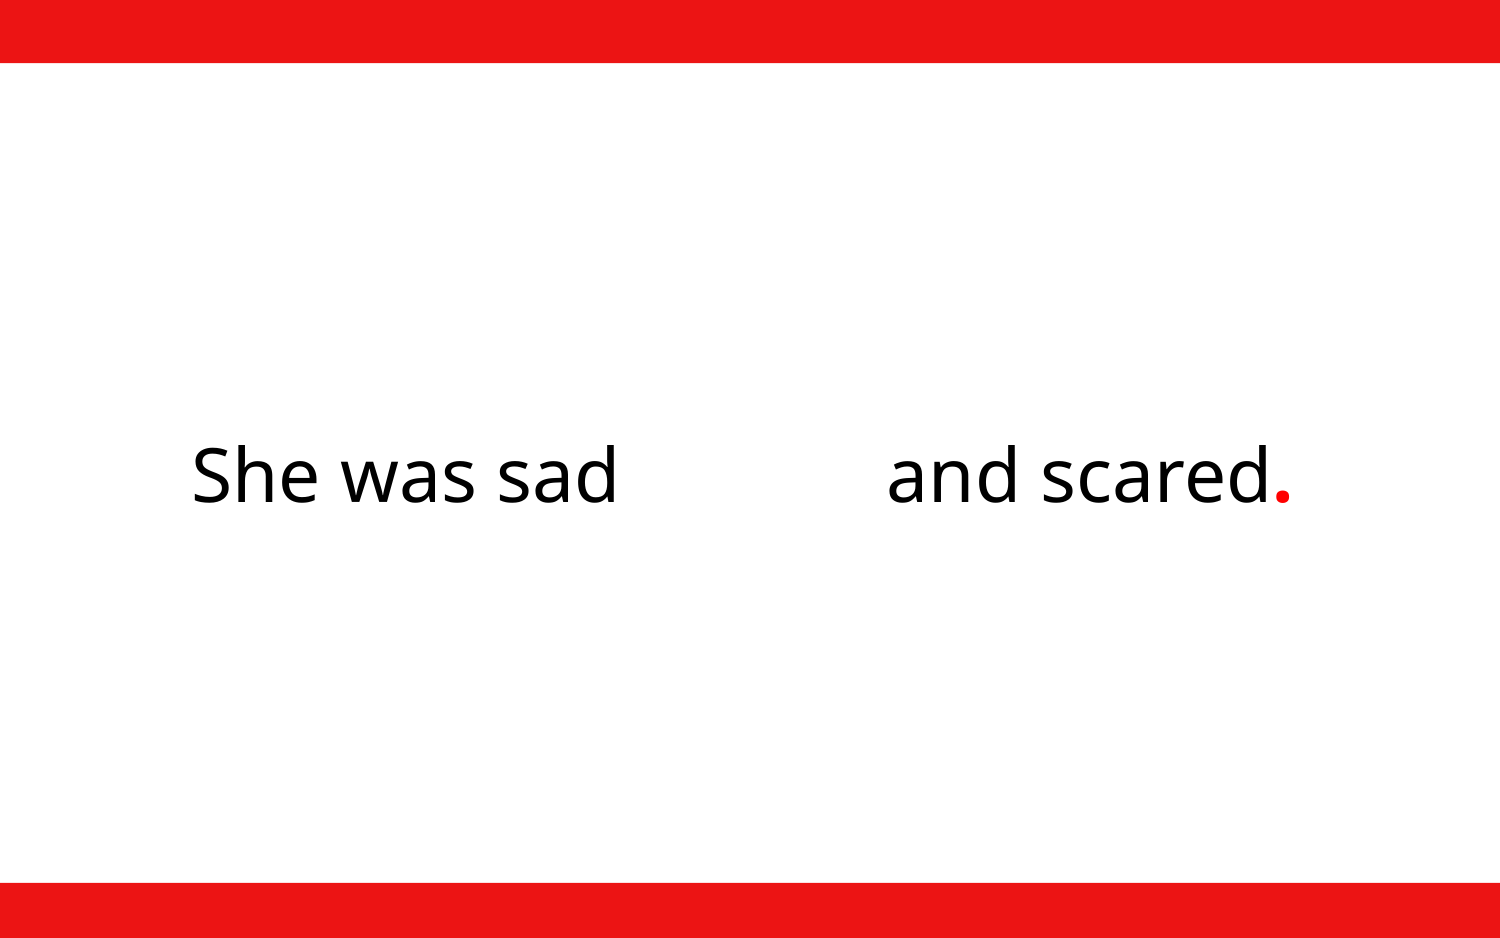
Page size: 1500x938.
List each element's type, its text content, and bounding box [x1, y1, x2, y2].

text_box and scared. [871, 374, 1460, 545]
list She was sad [176, 374, 721, 572]
text_box [0, 882, 1500, 938]
text_box [0, 0, 1500, 64]
